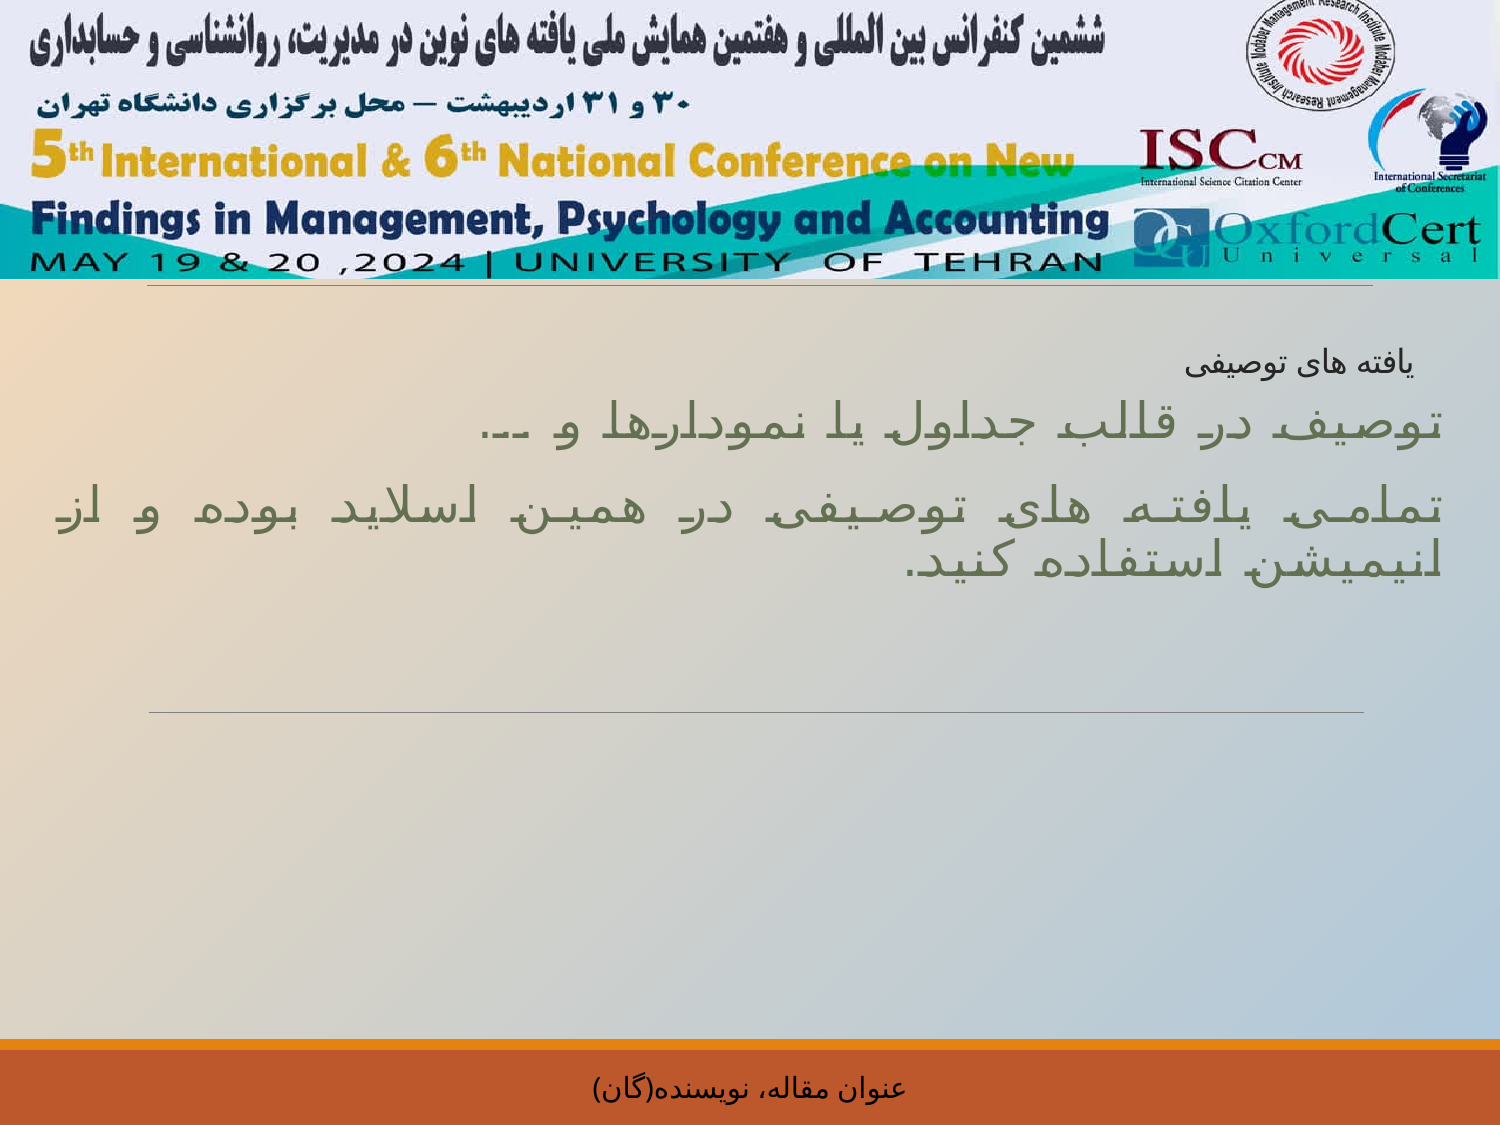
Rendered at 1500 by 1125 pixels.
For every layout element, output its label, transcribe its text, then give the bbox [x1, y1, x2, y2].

footer عنوان مقاله، نویسنده(گان) [453, 1059, 1047, 1120]
subtitle توصیف در قالب جداول یا نمودارها و ... تمامی یافته های توصیفی در همین اسلاید بوده و از انیمیشن استفاده کنید. [29, 388, 1459, 1047]
picture [0, 0, 1500, 280]
title یافته های توصیفی [1104, 305, 1430, 388]
